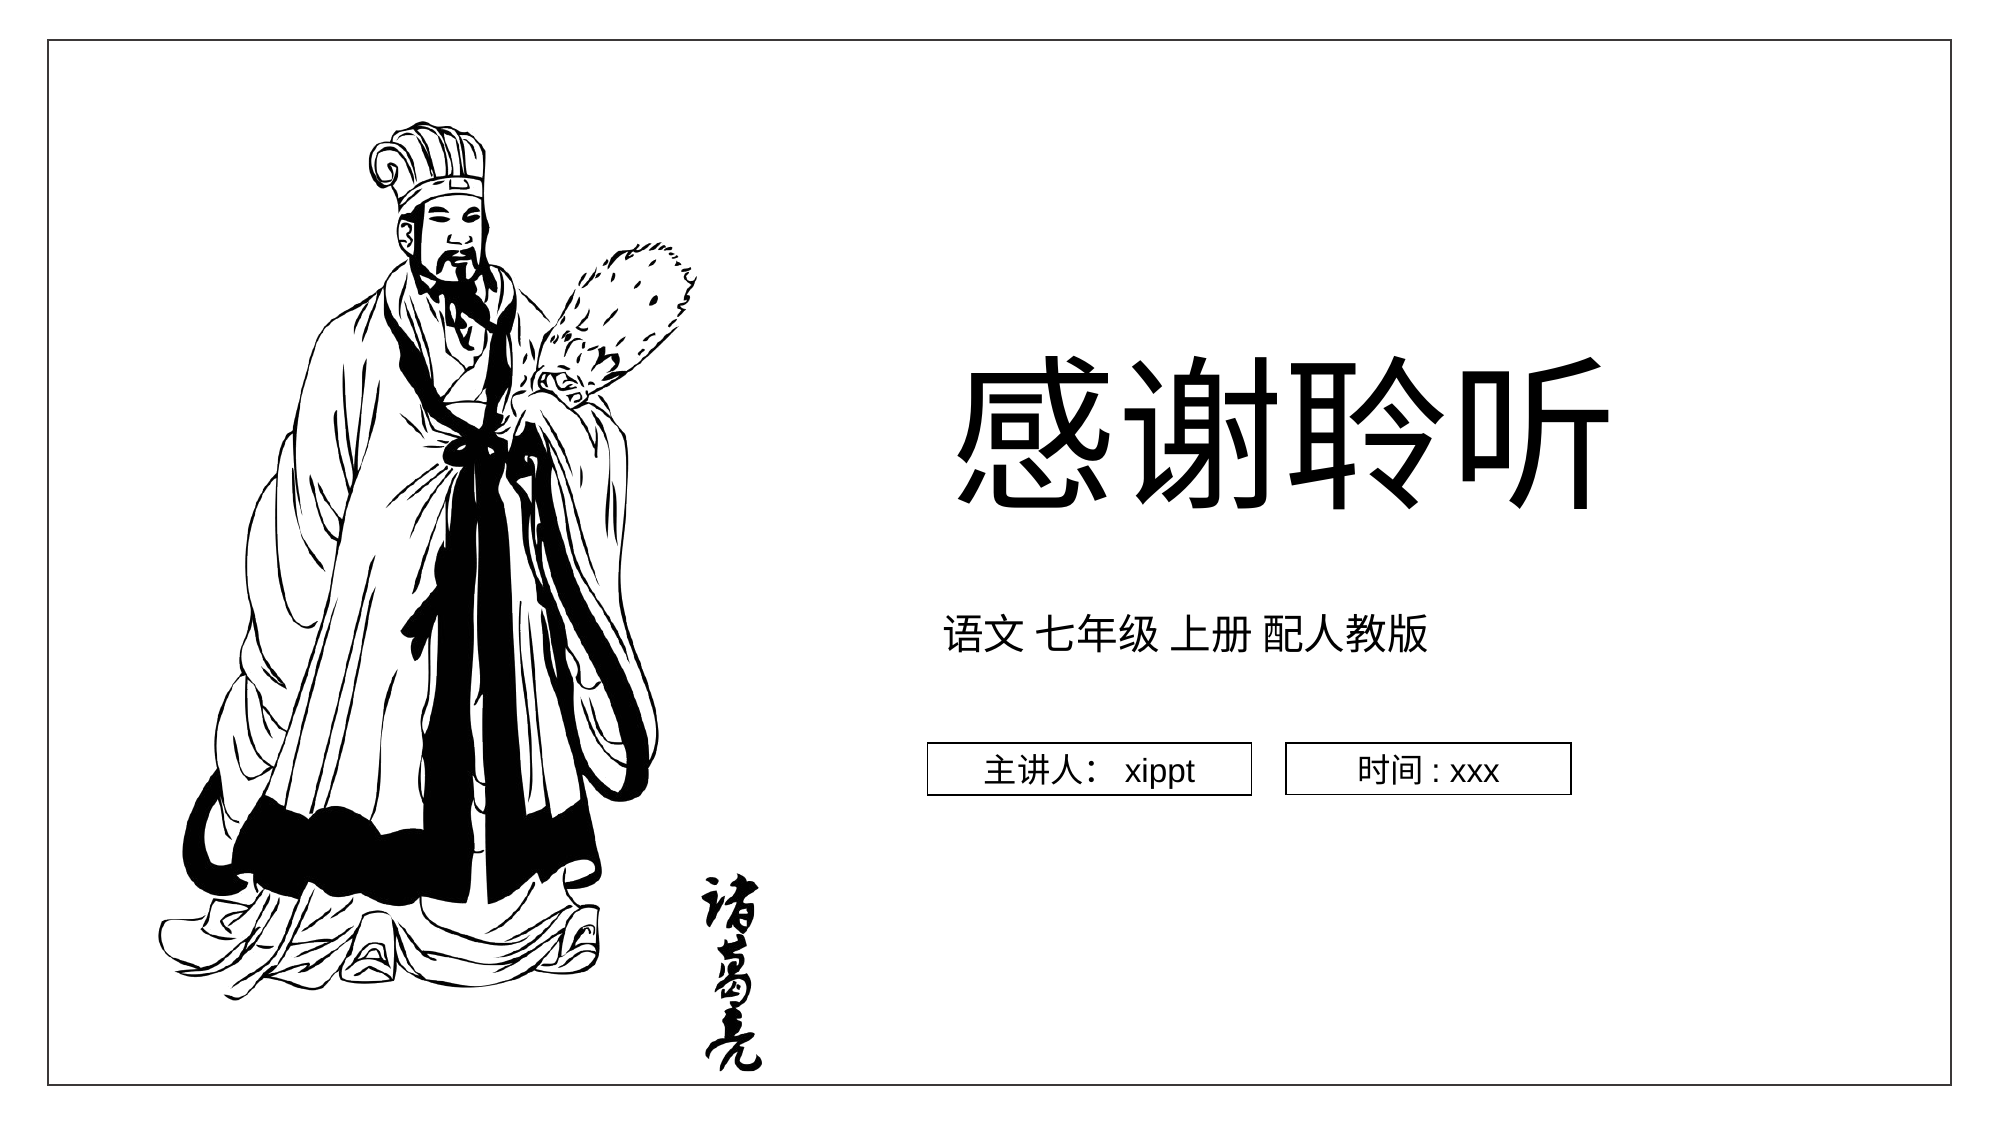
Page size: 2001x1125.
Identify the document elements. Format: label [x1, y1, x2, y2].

text_box [927, 329, 1849, 796]
text_box [823, 39, 1952, 1086]
picture [28, 0, 823, 1125]
